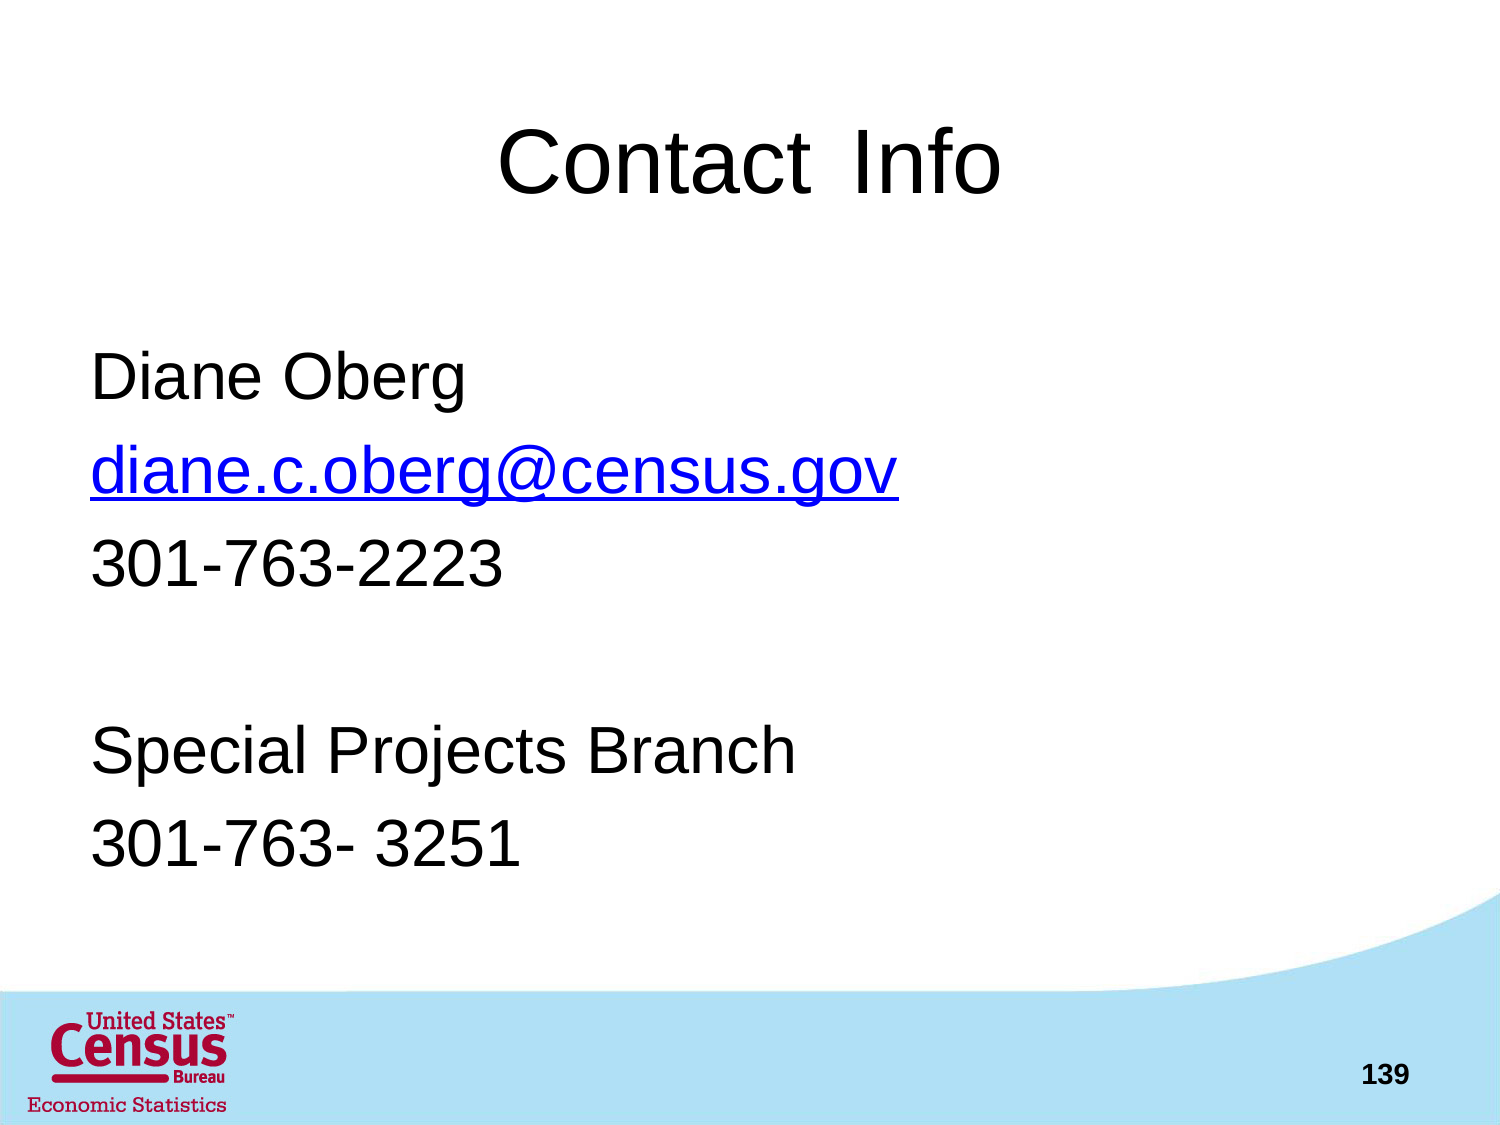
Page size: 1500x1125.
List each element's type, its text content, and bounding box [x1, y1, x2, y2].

list Diane Oberg diane.c.oberg@census.gov 301-763-2223 Special Projects Branch 301-763- 3251 [75, 262, 1425, 1005]
picture [0, 888, 1500, 1125]
slide_number 139 [1074, 1042, 1425, 1103]
title Contact Info [75, 45, 1425, 233]
